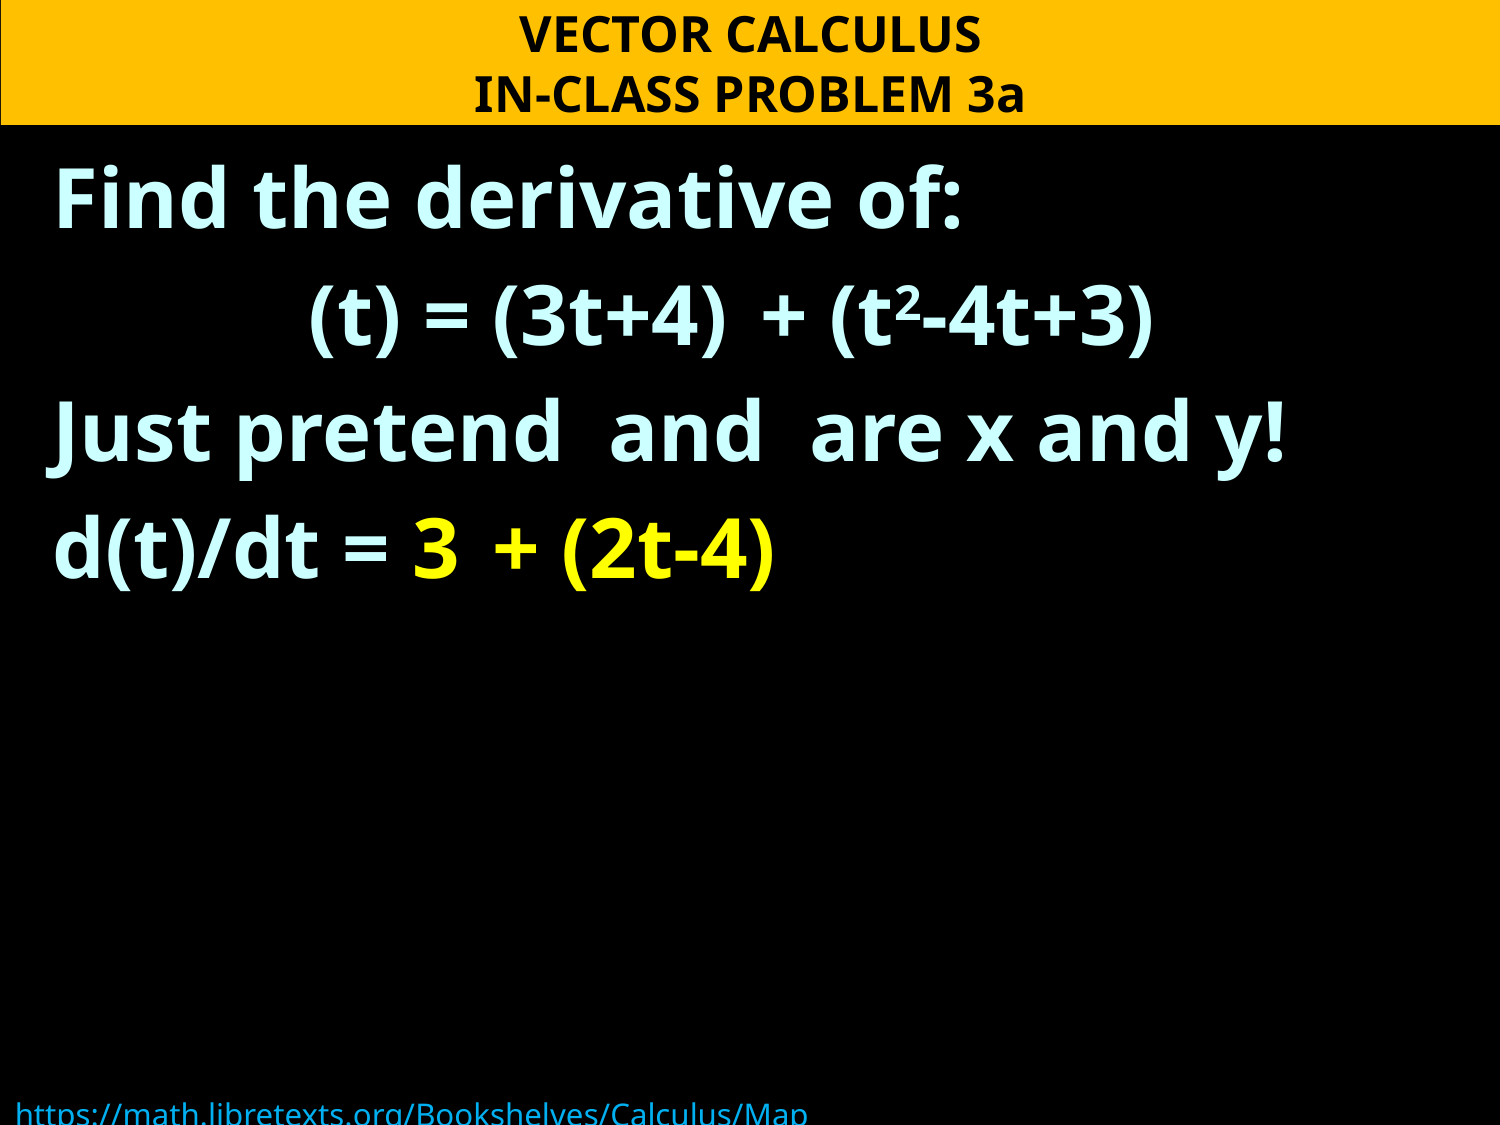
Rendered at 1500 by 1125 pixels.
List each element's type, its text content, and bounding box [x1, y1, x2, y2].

text_box https://math.libretexts.org/Bookshelves/Calculus/Map%3A_Calculus__Early_Transcendentals_(Stewart)/13%3A_Vector_Functions/13.01%3A_Vector_Functions_and_Space_Curves [0, 1087, 1425, 1125]
text_box VECTOR CALCULUS IN-CLASS PROBLEM 3a [0, 0, 1500, 125]
